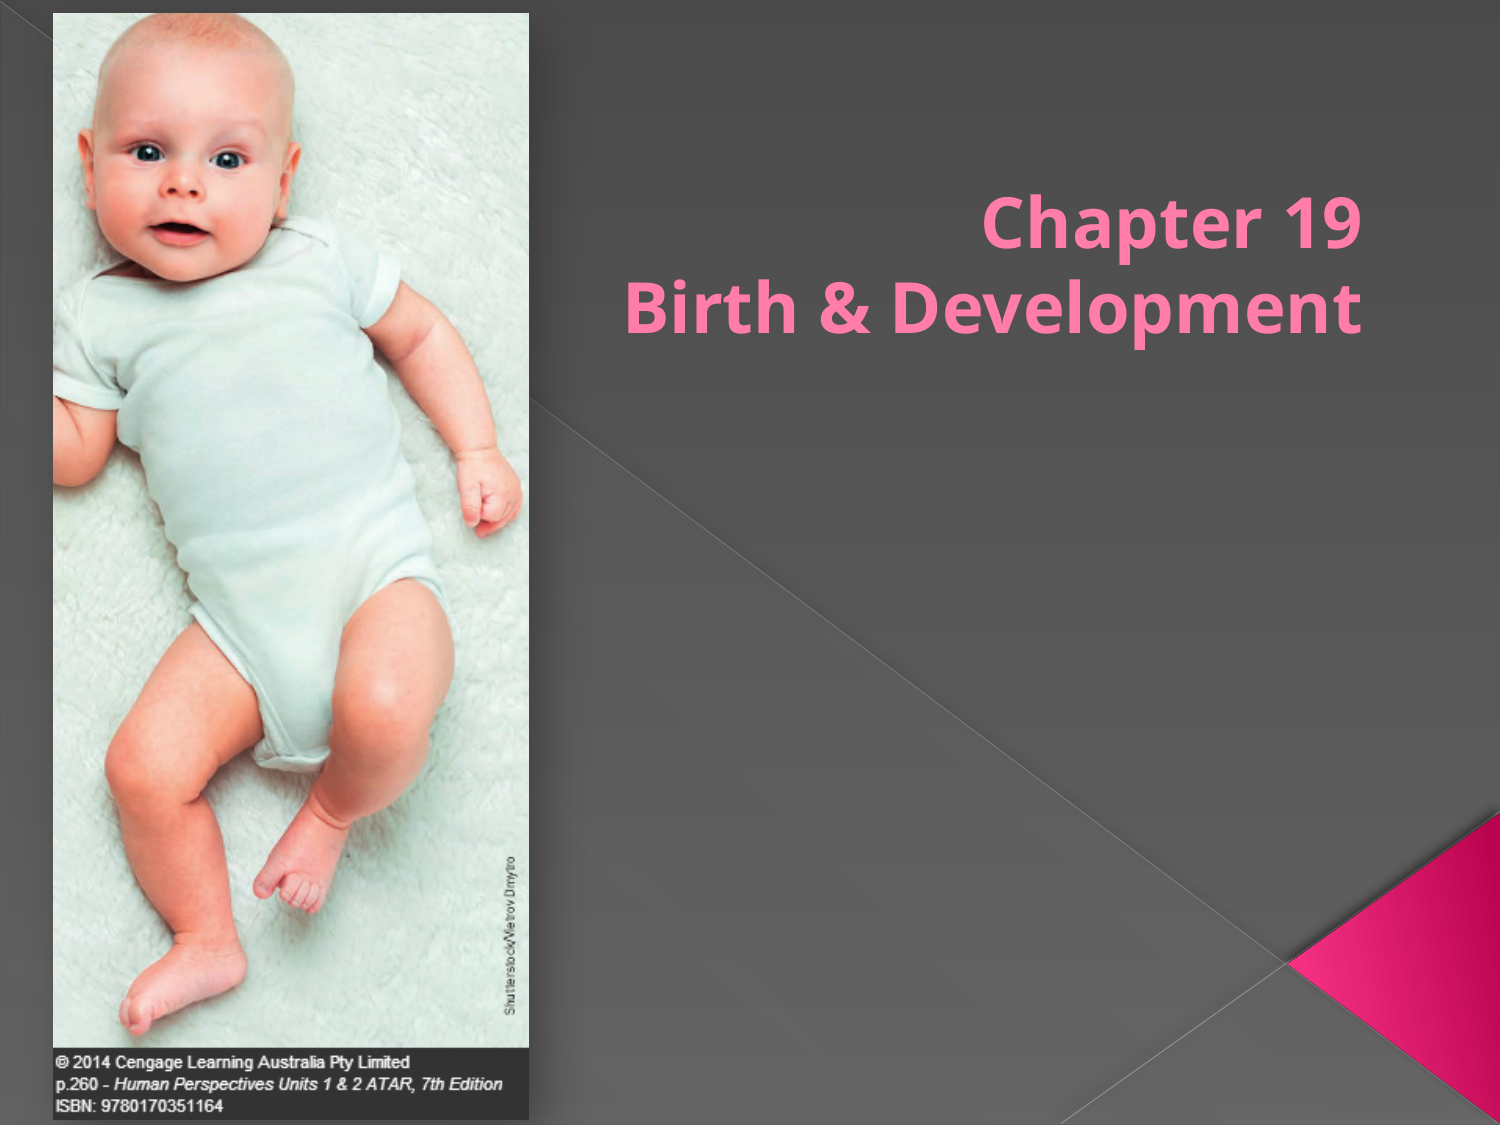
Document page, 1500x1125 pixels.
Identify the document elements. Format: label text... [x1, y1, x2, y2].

picture [52, 13, 529, 1121]
title Chapter 19 Birth & Development [577, 113, 1379, 355]
